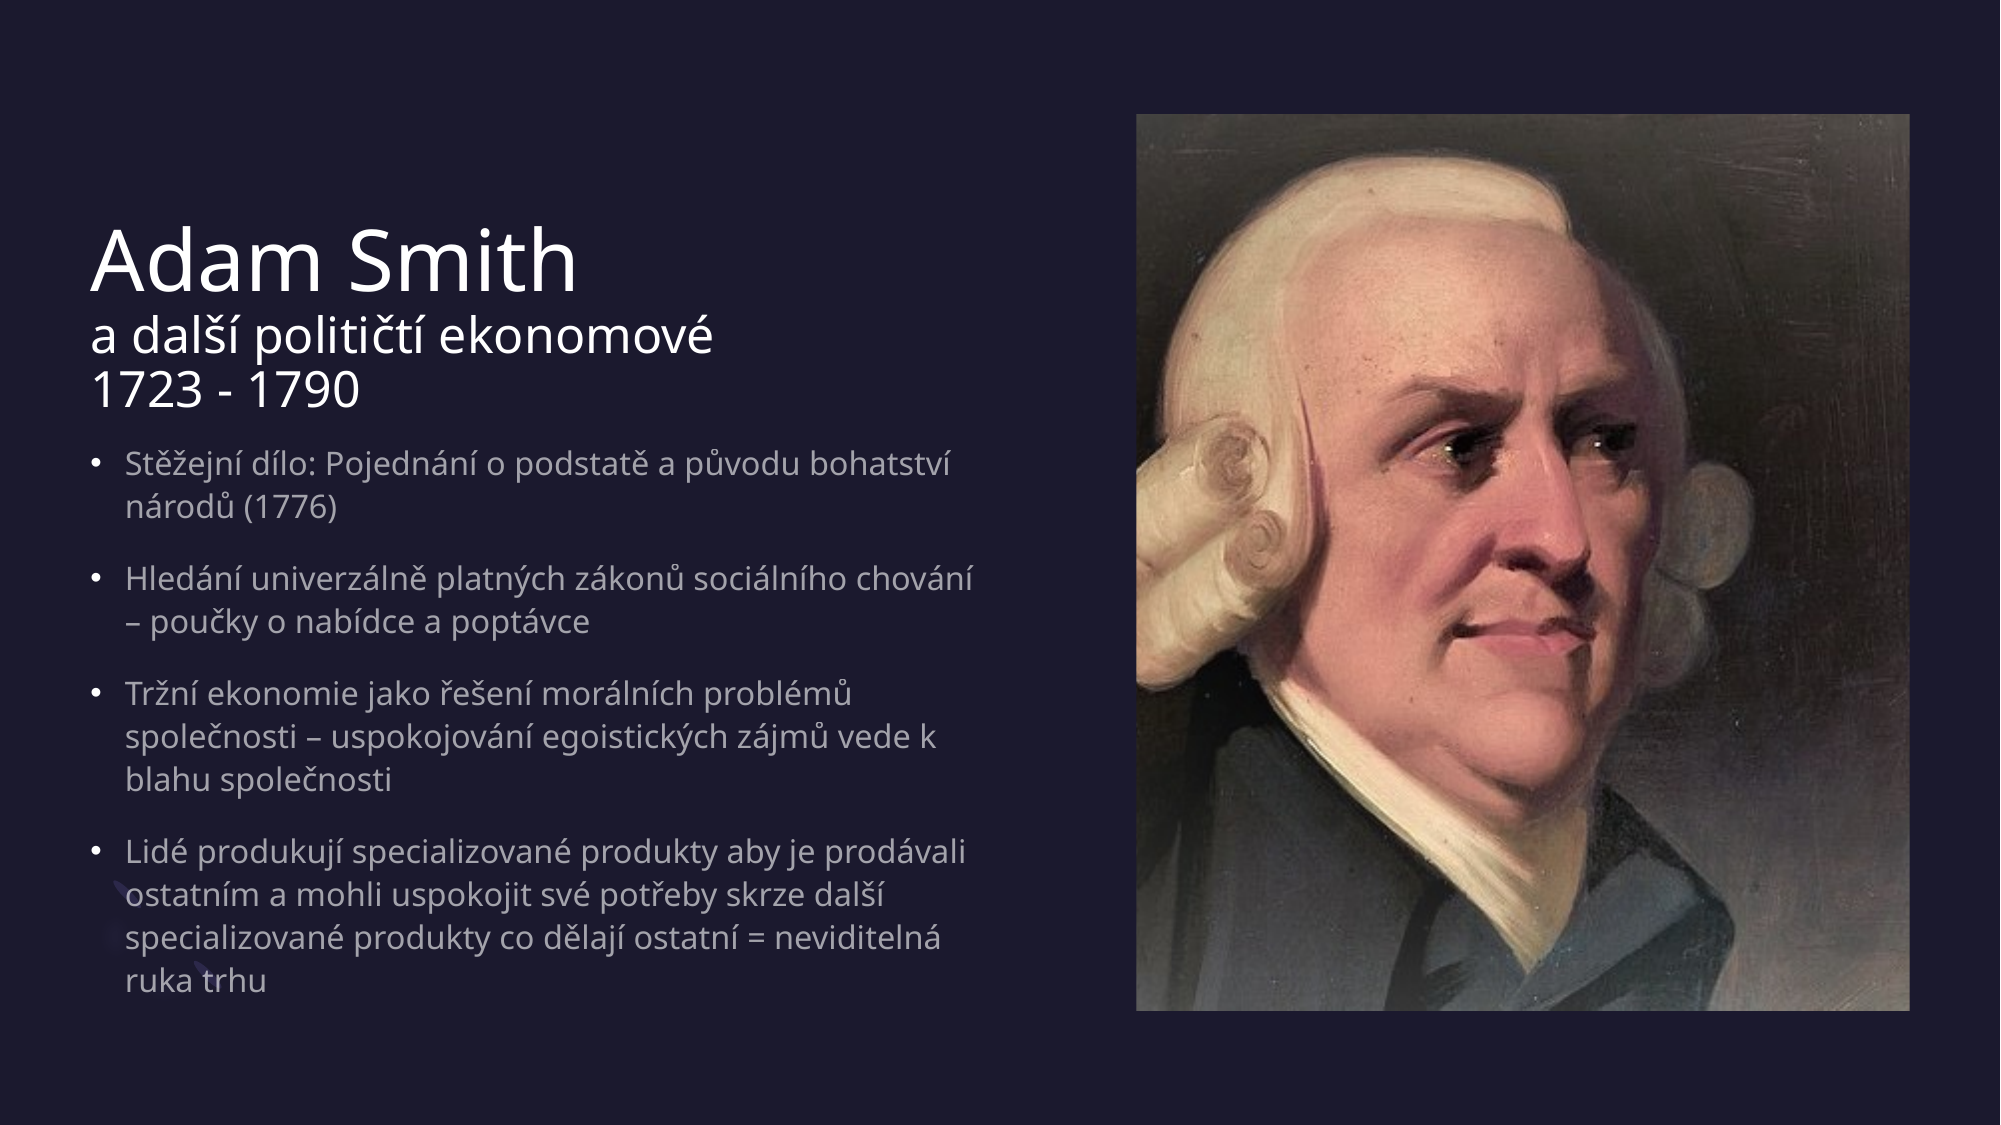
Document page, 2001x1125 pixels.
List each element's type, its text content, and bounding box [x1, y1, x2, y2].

list Stěžejní dílo: Pojednání o podstatě a původu bohatství národů (1776) Hledání univerzálně platných zákonů sociálního chování – poučky o nabídce a poptávce Tržní ekonomie jako řešení morálních problémů společnosti – uspokojování egoistických zájmů vede k blahu společnosti Lidé produkují specializované produkty aby je prodávali ostatním a mohli uspokojit své potřeby skrze další specializované produkty co dělají ostatní = neviditelná ruka trhu [90, 439, 983, 1000]
title Adam Smith a další političtí ekonomové 1723 - 1790 [90, 90, 983, 418]
picture [1136, 114, 1910, 1011]
